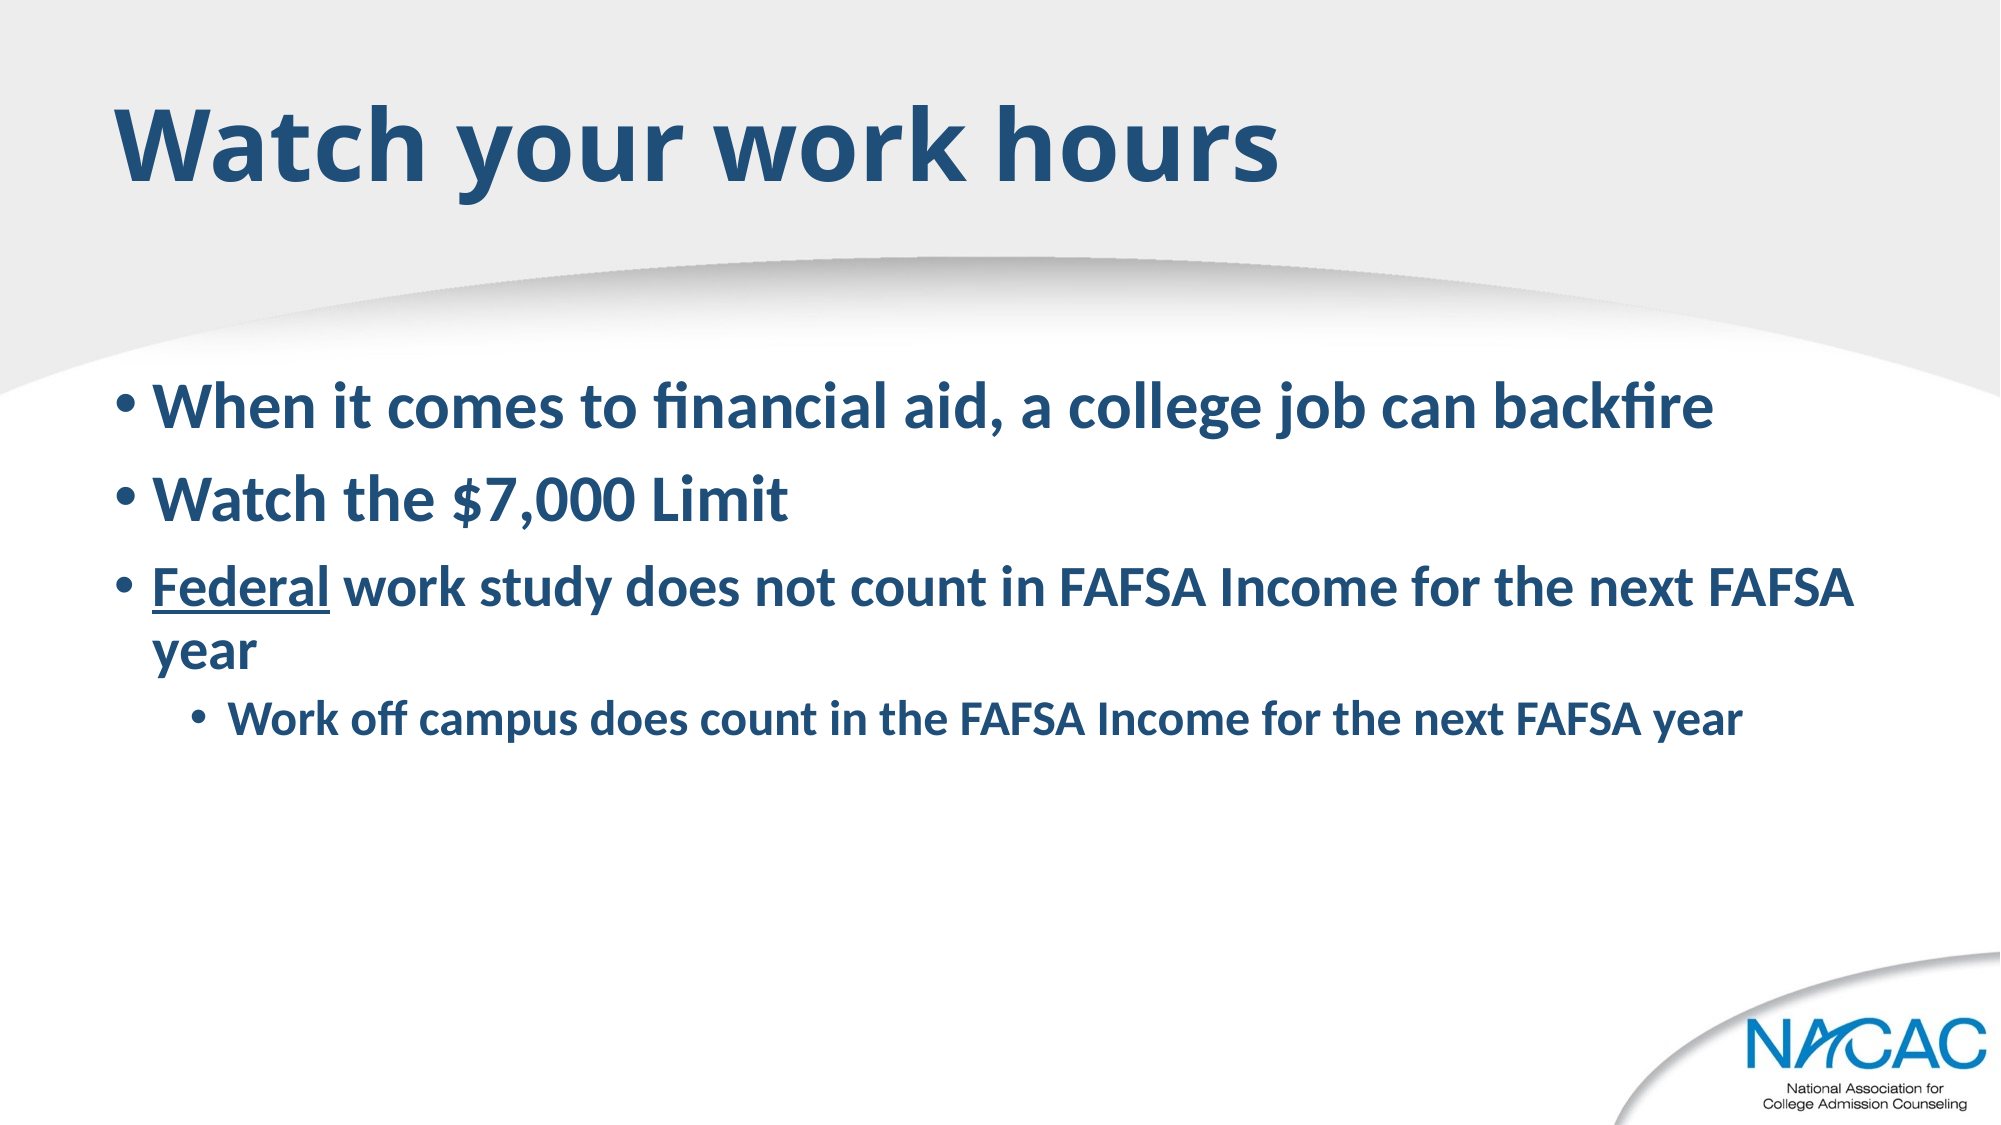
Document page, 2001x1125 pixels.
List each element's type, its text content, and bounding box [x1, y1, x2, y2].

list When it comes to financial aid, a college job can backfire Watch the $7,000 Limit Federal work study does not count in FAFSA Income for the next FAFSA year Work off campus does count in the FAFSA Income for the next FAFSA year [99, 262, 1900, 1063]
title Watch your work hours [99, 87, 1900, 250]
picture [0, 0, 2000, 1125]
